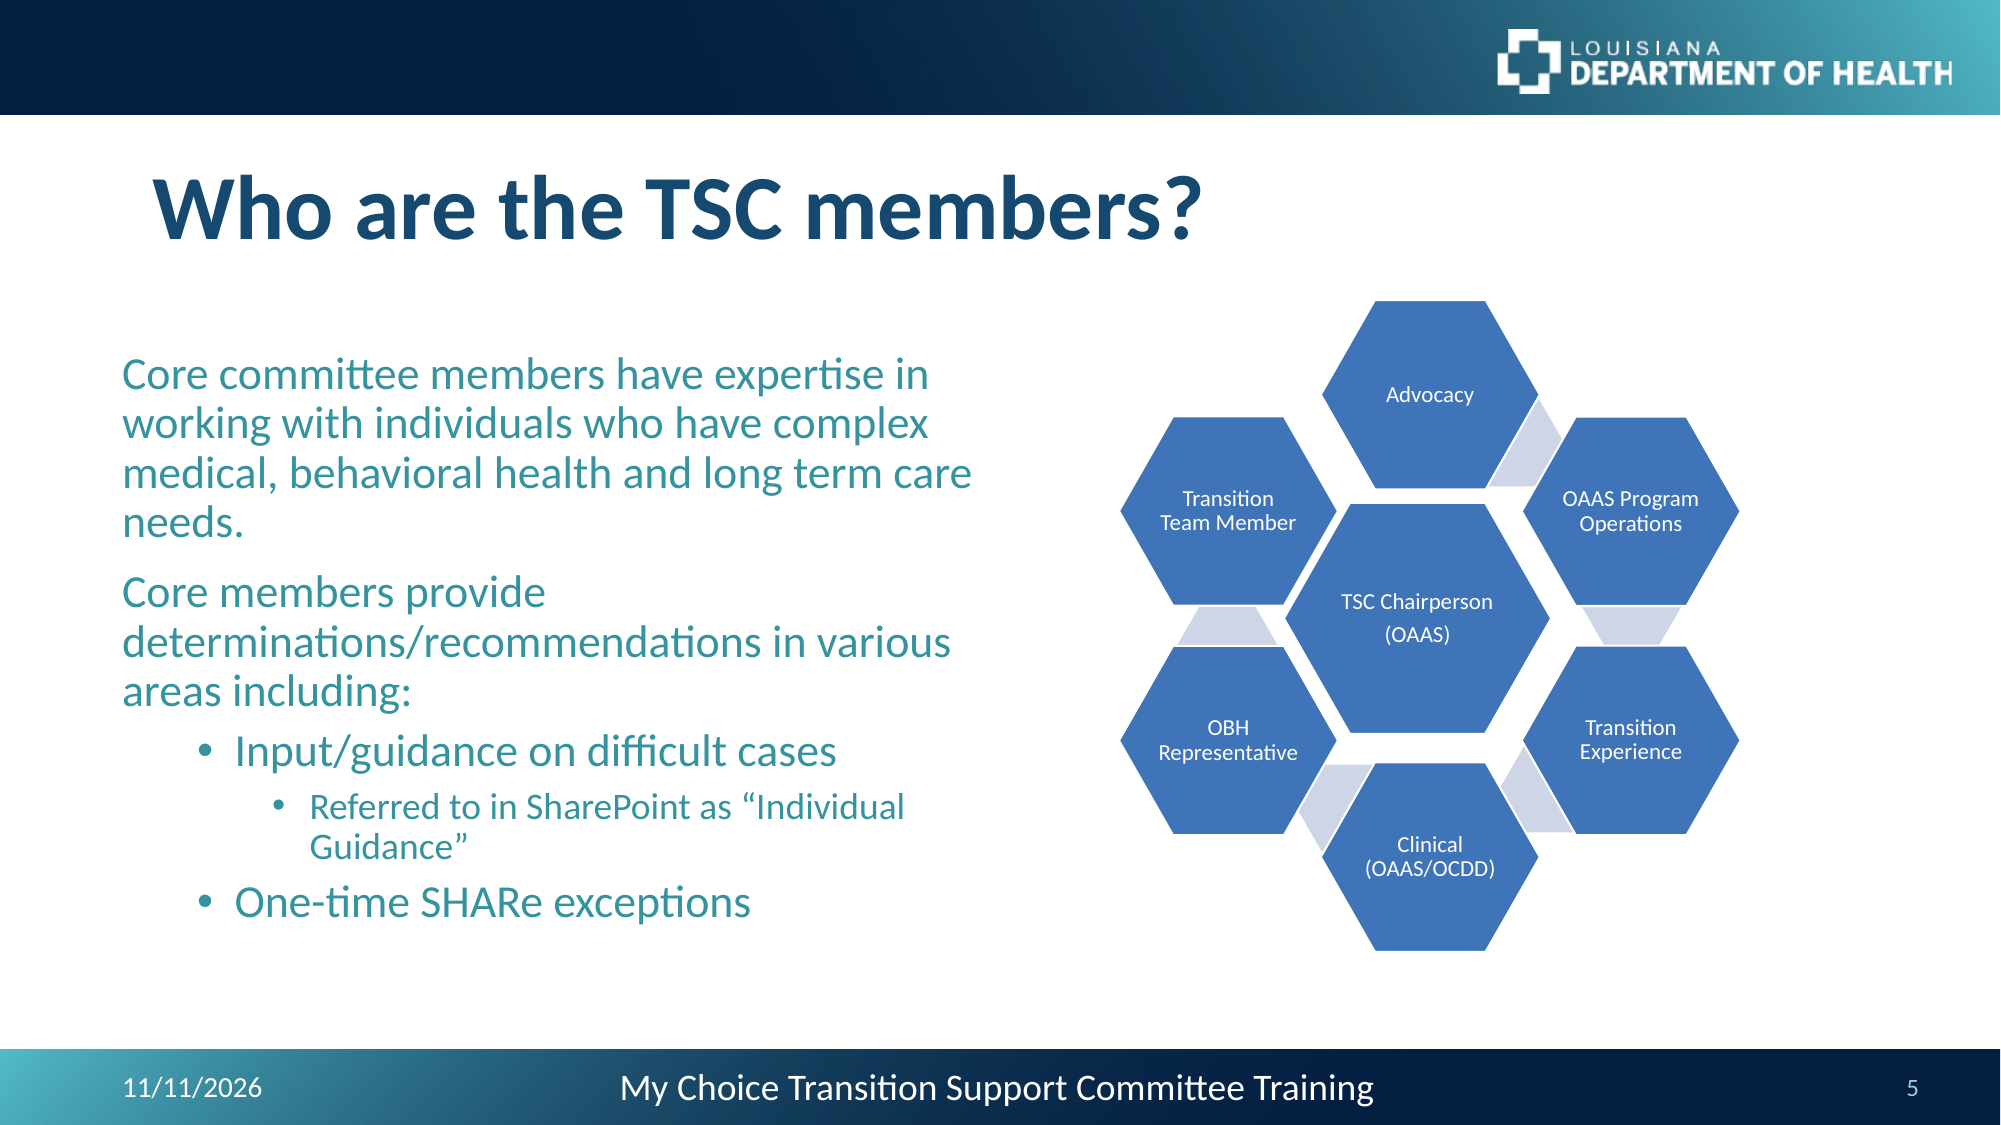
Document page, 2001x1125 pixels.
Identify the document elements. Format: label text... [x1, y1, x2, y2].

list Core committee members have expertise in working with individuals who have complex medical, behavioral health and long term care needs. Core members provide determinations/recommendations in various areas including: Input/guidance on difficult cases Referred to in SharePoint as “Individual Guidance” One-time SHARe exceptions [107, 342, 1023, 984]
slide_number 5 [1694, 1056, 1935, 1117]
picture [0, 1049, 2001, 1125]
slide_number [107, 1056, 300, 1117]
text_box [973, 299, 1886, 952]
footer My Choice Transition Support Committee Training [456, 1055, 1539, 1116]
picture [0, 0, 2000, 115]
title Who are the TSC members? [137, 119, 1863, 300]
